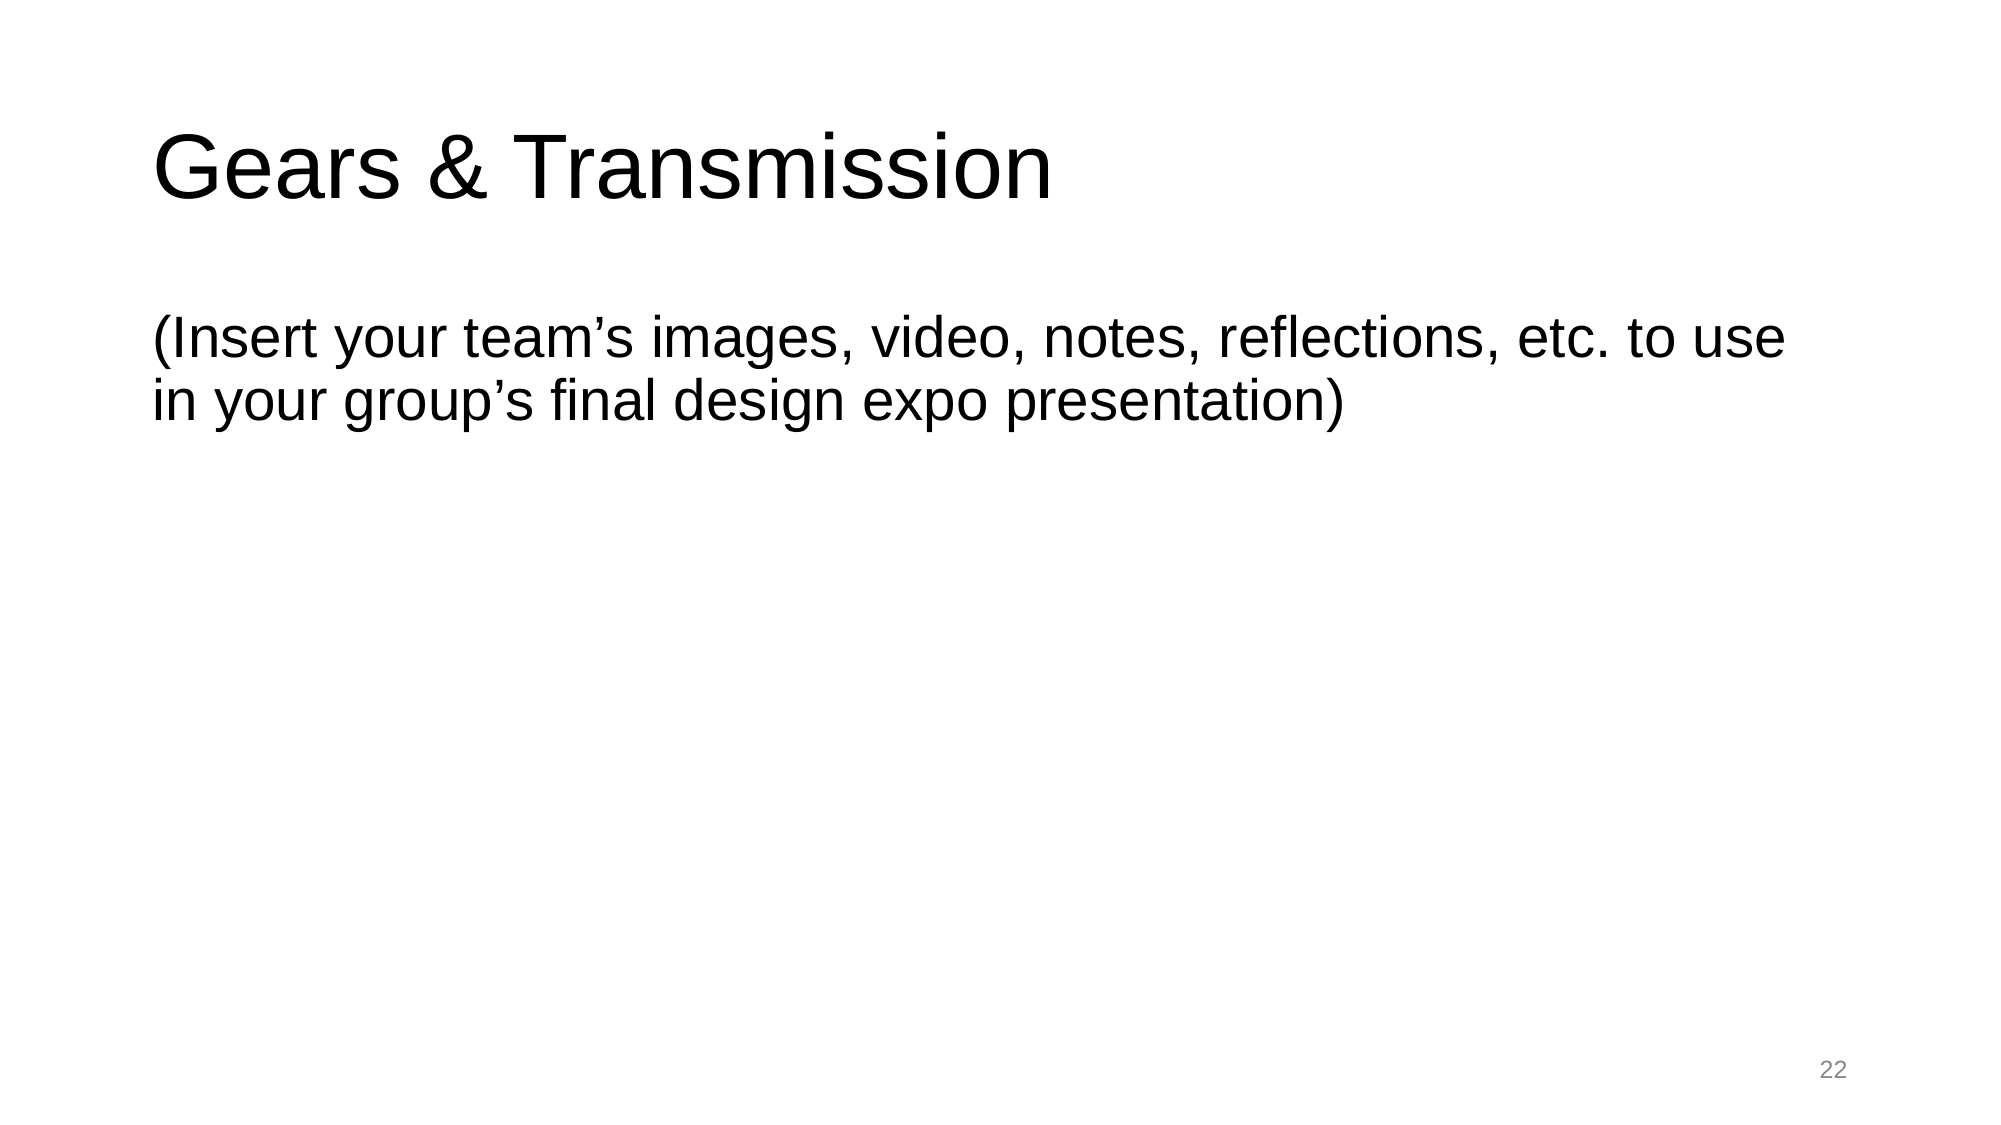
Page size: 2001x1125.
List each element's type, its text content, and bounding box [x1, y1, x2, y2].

slide_number 22 [1791, 1038, 1863, 1099]
list (Insert your team’s images, video, notes, reflections, etc. to use in your group’s final design expo presentation) [137, 299, 1863, 1014]
title Gears & Transmission [137, 59, 1863, 278]
